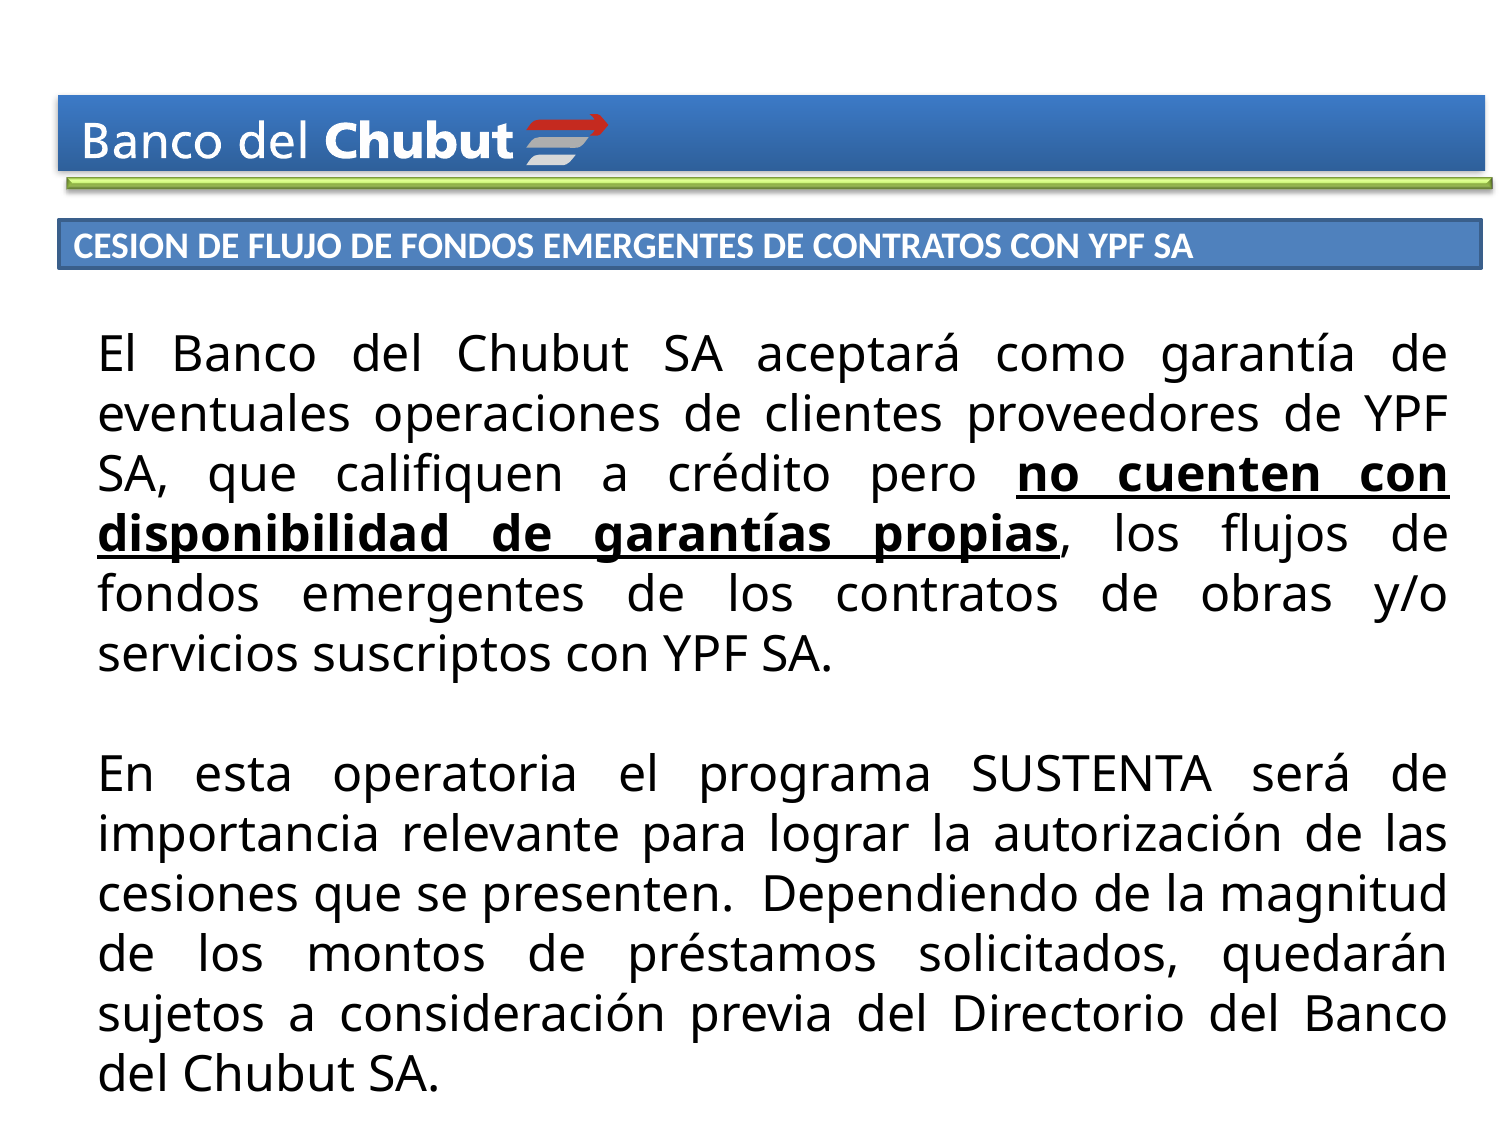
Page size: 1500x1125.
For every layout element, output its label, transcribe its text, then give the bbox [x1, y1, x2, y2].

text_box [58, 95, 65, 171]
text_box [623, 95, 1486, 171]
text_box El Banco del Chubut SA aceptará como garantía de eventuales operaciones de clientes proveedores de YPF SA, que califiquen a crédito pero no cuenten con disponibilidad de garantías propias, los flujos de fondos emergentes de los contratos de obras y/o servicios suscriptos con YPF SA. En esta operatoria el programa SUSTENTA será de importancia relevante para lograr la autorización de las cesiones que se presenten. Dependiendo de la magnitud de los montos de préstamos solicitados, quedarán sujetos a consideración previa del Directorio del Banco del Chubut SA. [82, 314, 1465, 1109]
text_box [58, 172, 1500, 203]
picture [70, 81, 619, 172]
text_box CESION DE FLUJO DE FONDOS EMERGENTES DE CONTRATOS CON YPF SA [57, 218, 1483, 270]
